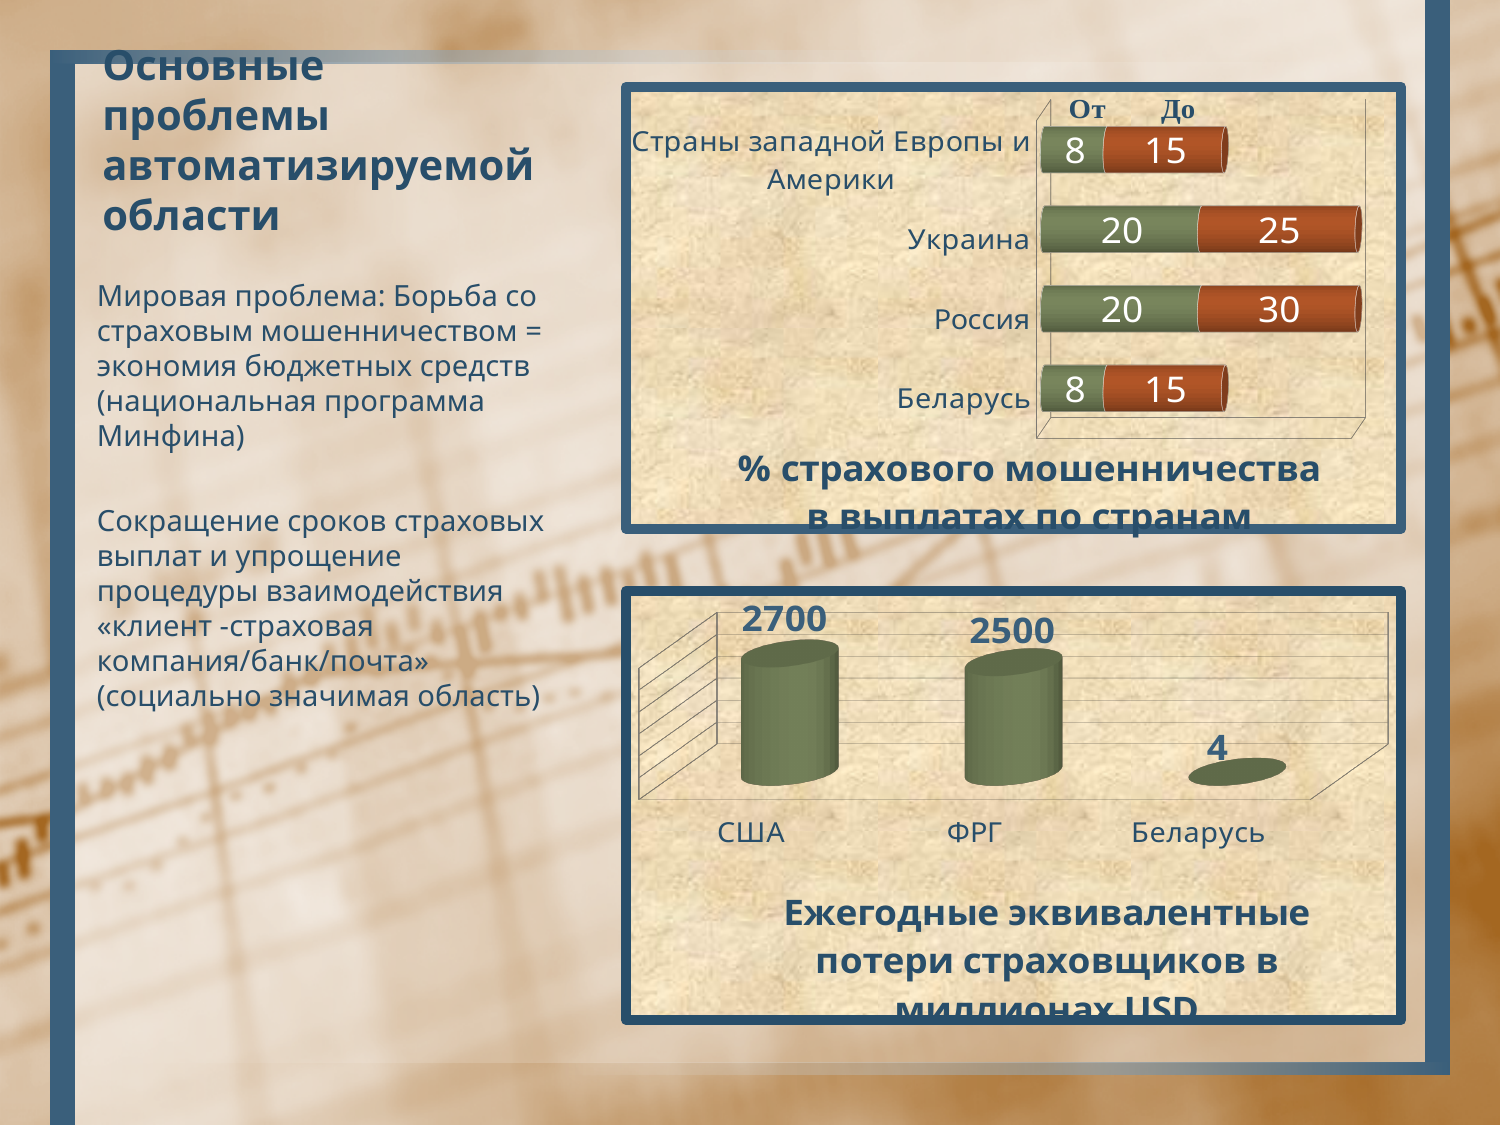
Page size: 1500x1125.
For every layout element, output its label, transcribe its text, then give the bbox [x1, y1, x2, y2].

chart [621, 585, 1407, 1043]
title Основные проблемы автоматизируемой области [87, 75, 569, 247]
chart [621, 81, 1407, 551]
list Мировая проблема: Борьба со страховым мошенничеством = экономия бюджетных средств (национальная программа Минфина) Сокращение сроков страховых выплат и упрощение процедуры взаимодействия «клиент -страховая компания/банк/почта» (социально значимая область) [82, 269, 563, 1022]
